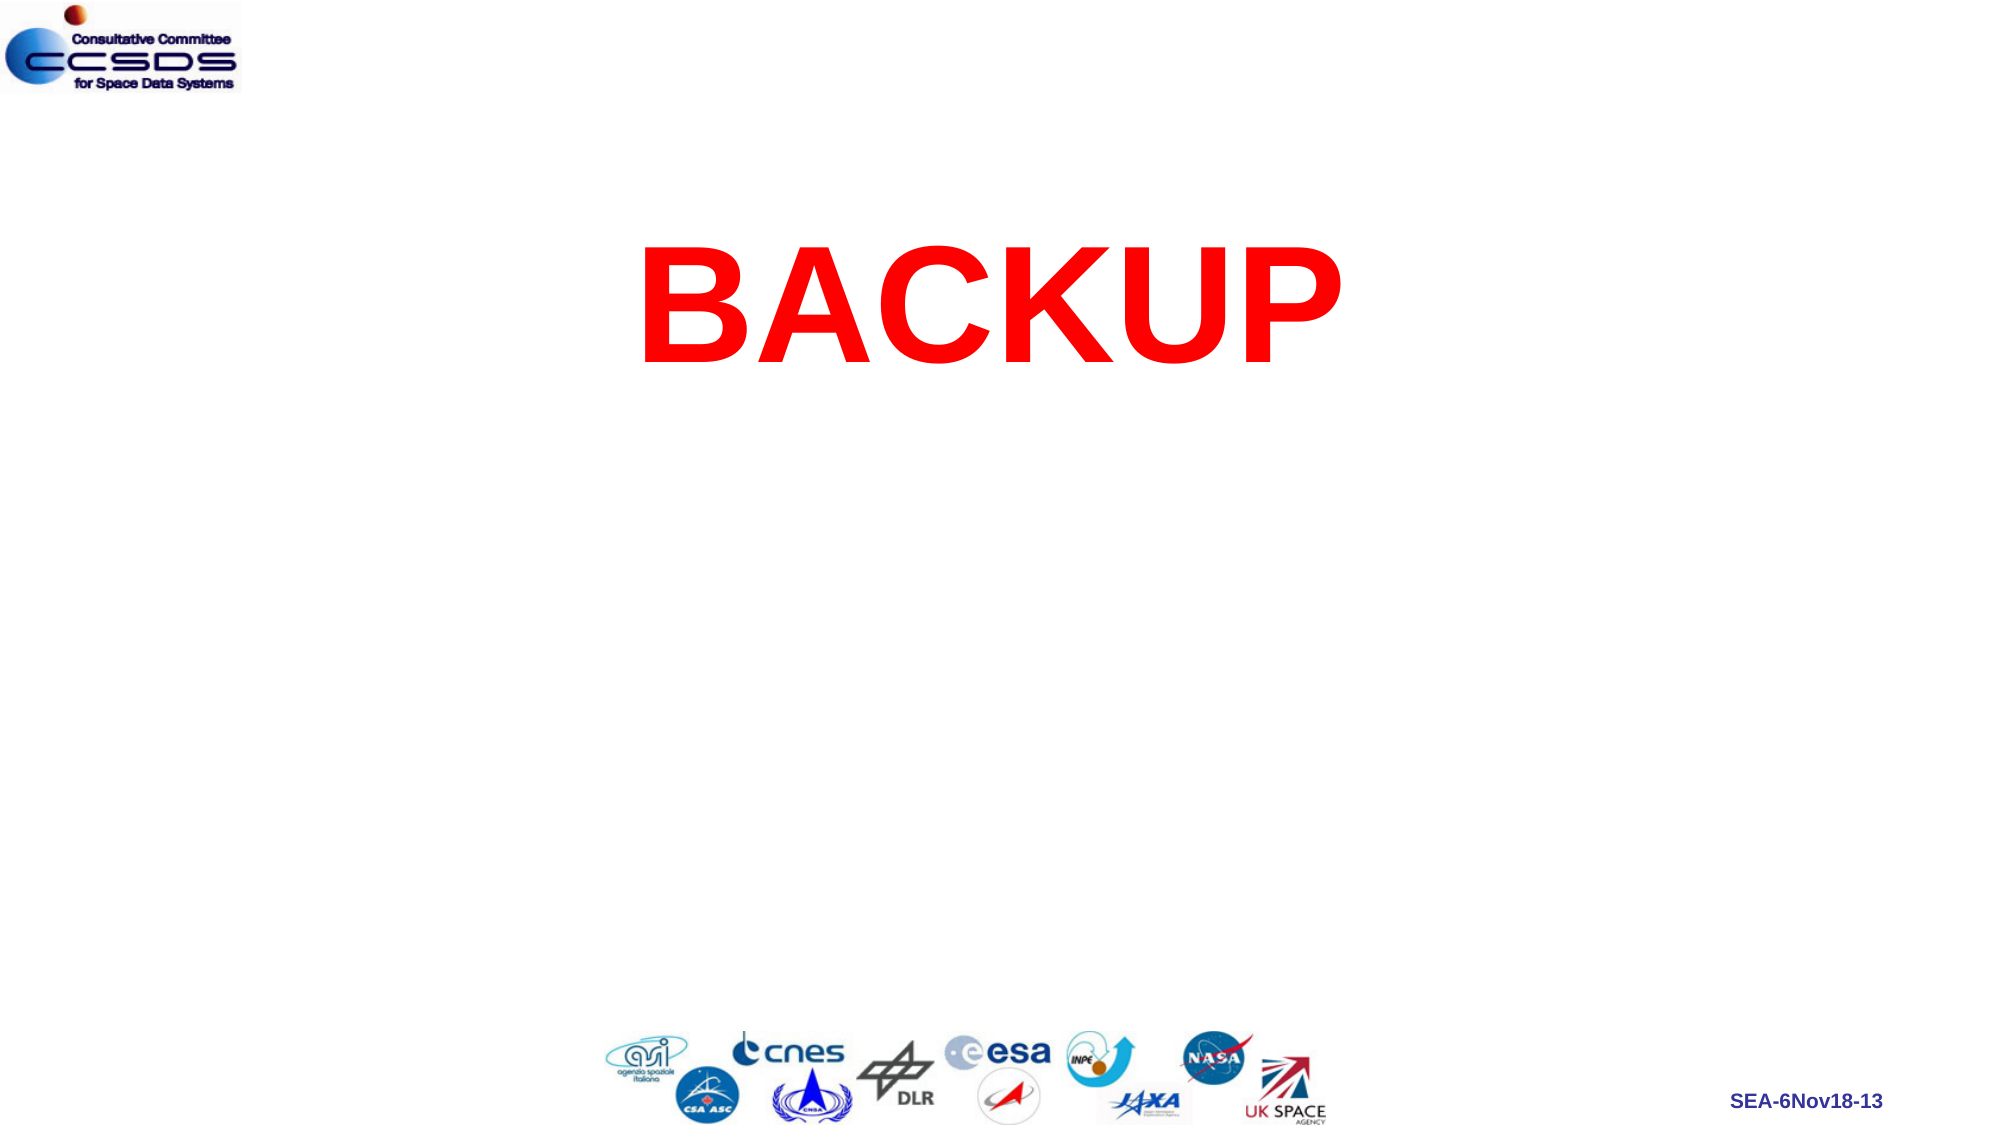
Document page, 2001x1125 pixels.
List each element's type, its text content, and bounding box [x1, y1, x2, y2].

picture [0, 2, 242, 94]
picture [604, 1031, 1326, 1125]
title BACKUP [91, 211, 1891, 399]
